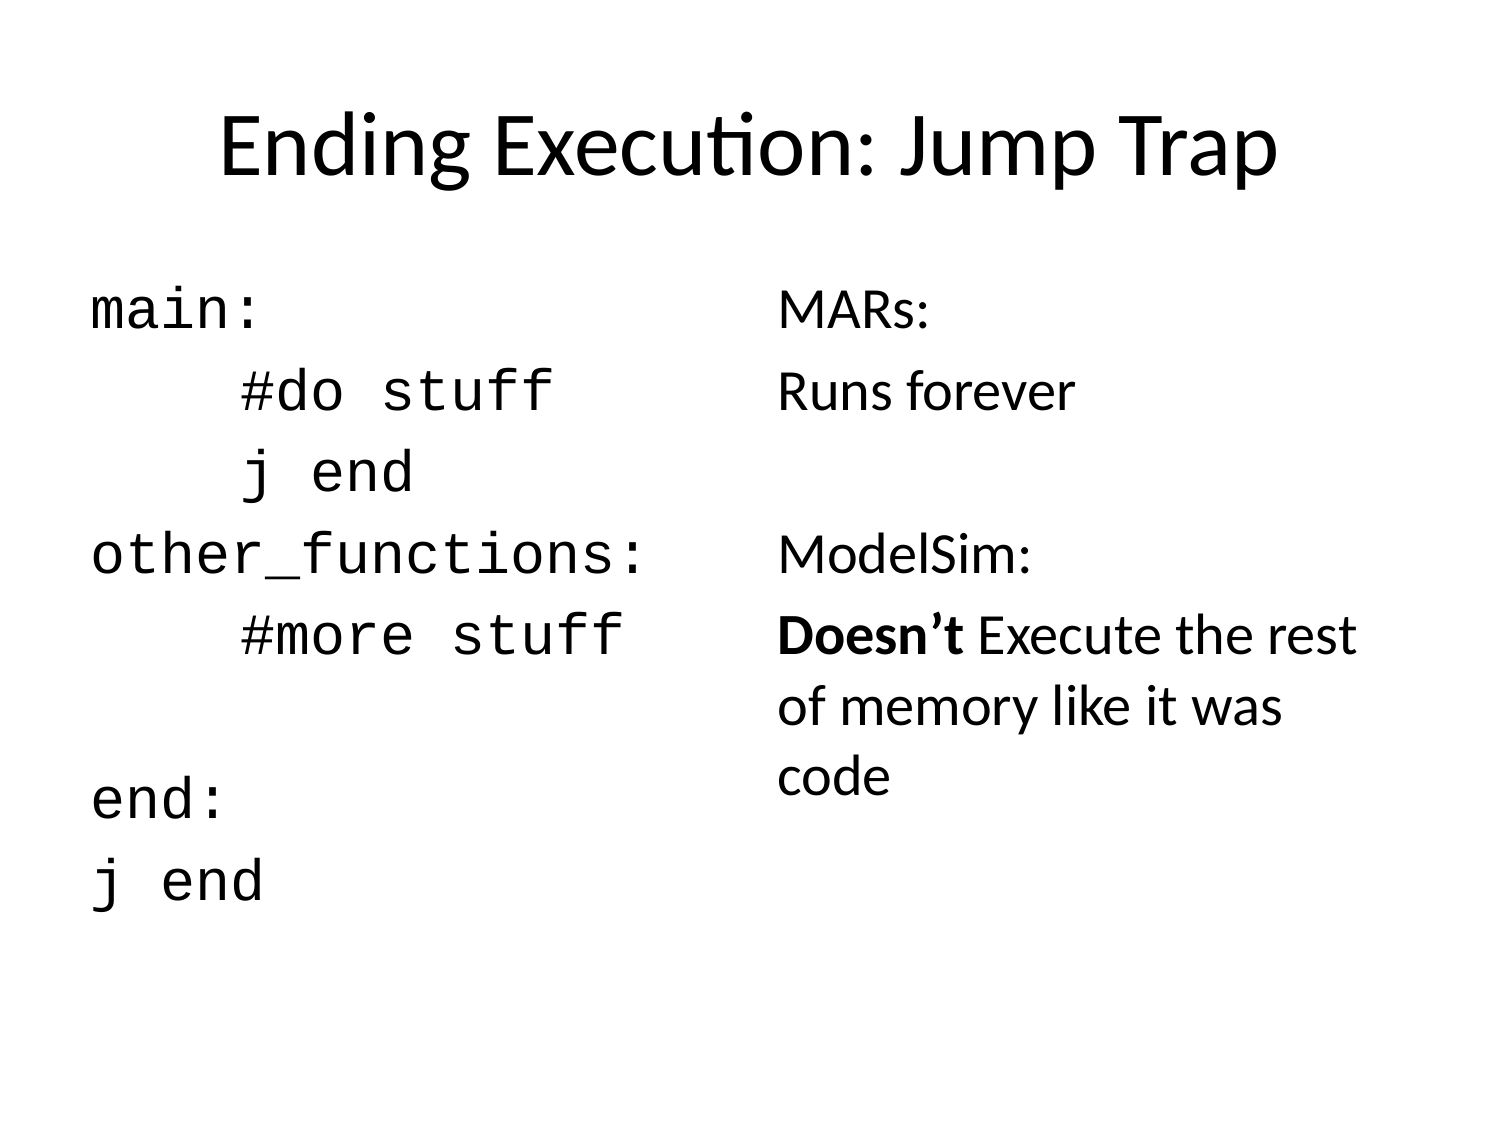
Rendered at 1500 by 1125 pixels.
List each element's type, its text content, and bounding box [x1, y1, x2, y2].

list MARs: Runs forever ModelSim: Doesn’t Execute the rest of memory like it was code [762, 262, 1425, 1005]
list main: #do stuff j end other_functions: #more stuff end: j end [75, 262, 738, 1005]
title Ending Execution: Jump Trap [75, 45, 1425, 233]
